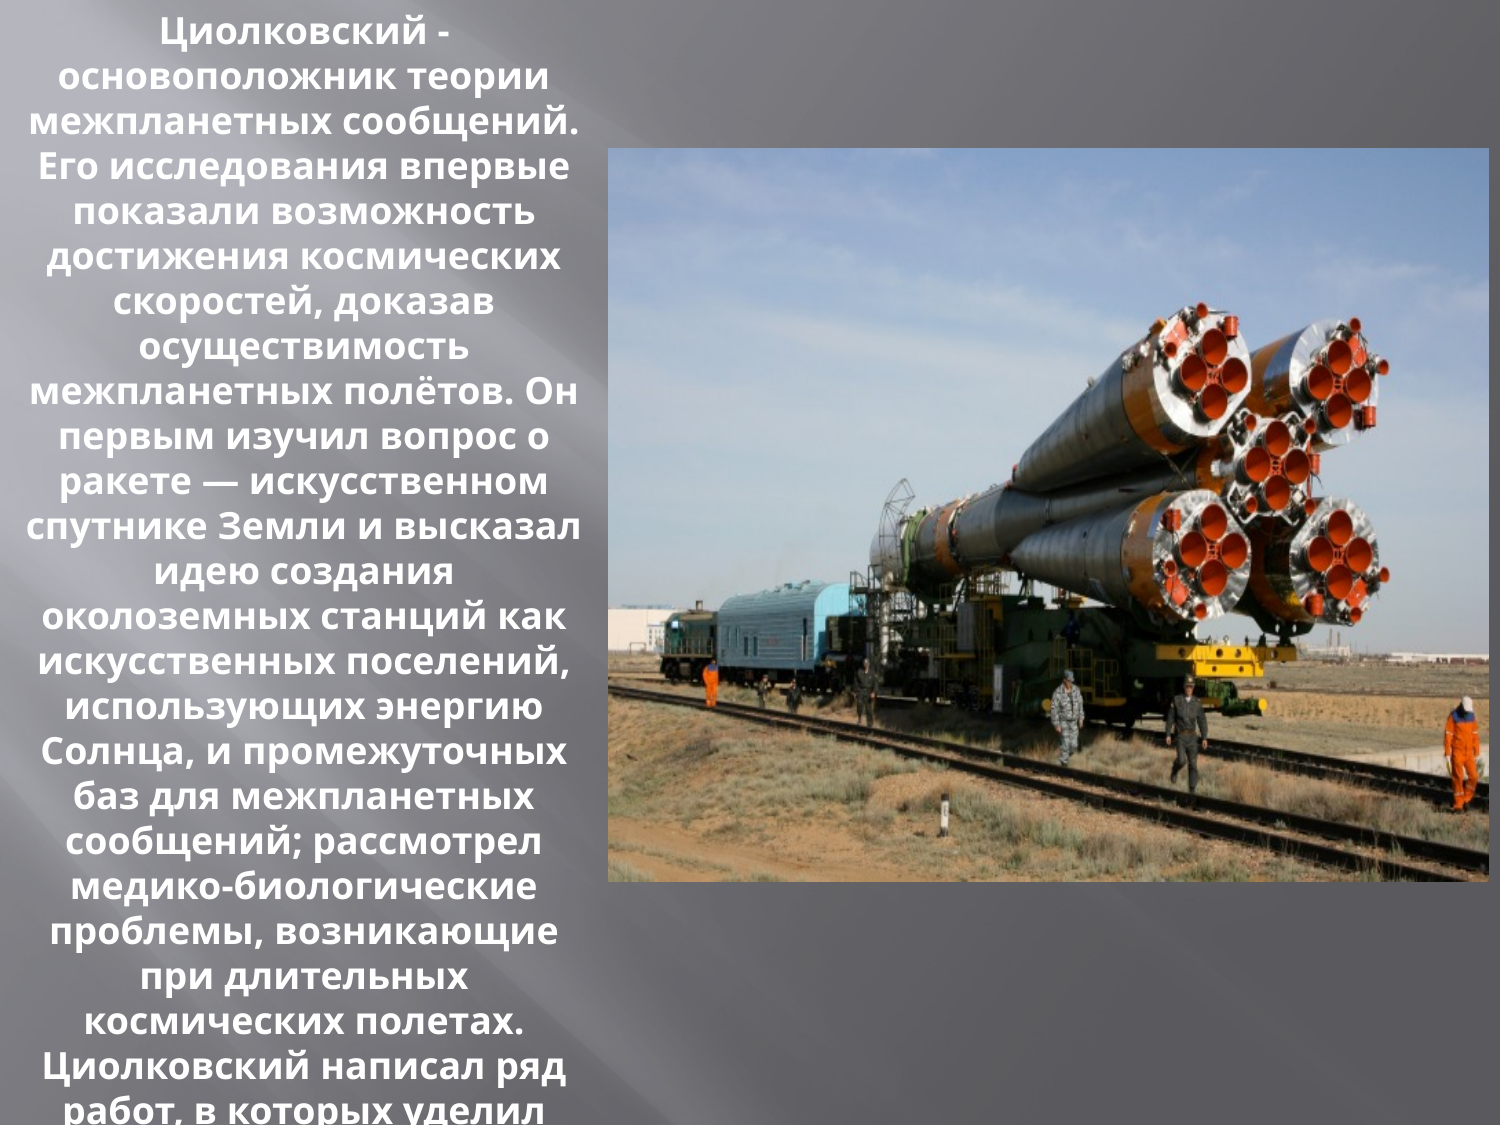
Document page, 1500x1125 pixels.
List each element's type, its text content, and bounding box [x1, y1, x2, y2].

list Циолковский - основоположник теории межпланетных сообщений. Его исследования впервые показали возможность достижения космических скоростей, доказав осуществимость межпланетных полётов. Он первым изучил вопрос о ракете — искусственном спутнике Земли и высказал идею создания околоземных станций как искусственных поселений, использующих энергию Солнца, и промежуточных баз для межпланетных сообщений; рассмотрел медико-биологические проблемы, возникающие при длительных космических полетах. Циолковский написал ряд работ, в которых уделил внимание использованию ИСЗ ( искусственных спутников Земли) в народном хозяйстве. [0, 0, 609, 1106]
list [607, 148, 1489, 882]
